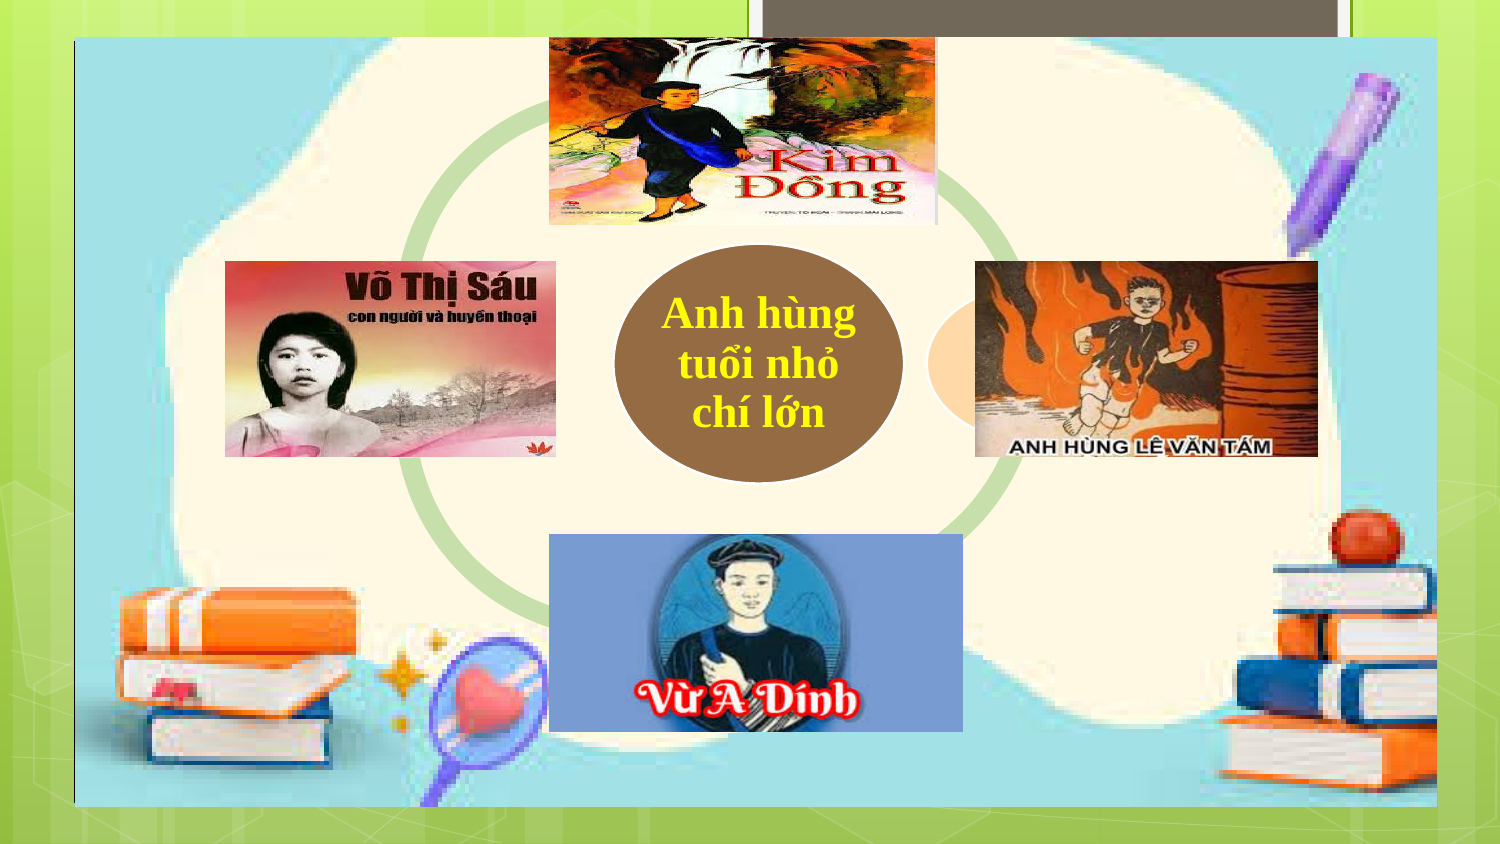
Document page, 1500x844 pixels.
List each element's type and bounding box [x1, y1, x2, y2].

picture [224, 261, 556, 457]
text_box [224, 56, 1276, 638]
picture [974, 261, 1318, 457]
picture [549, 534, 963, 732]
list [74, 37, 1437, 807]
picture [549, 37, 938, 226]
